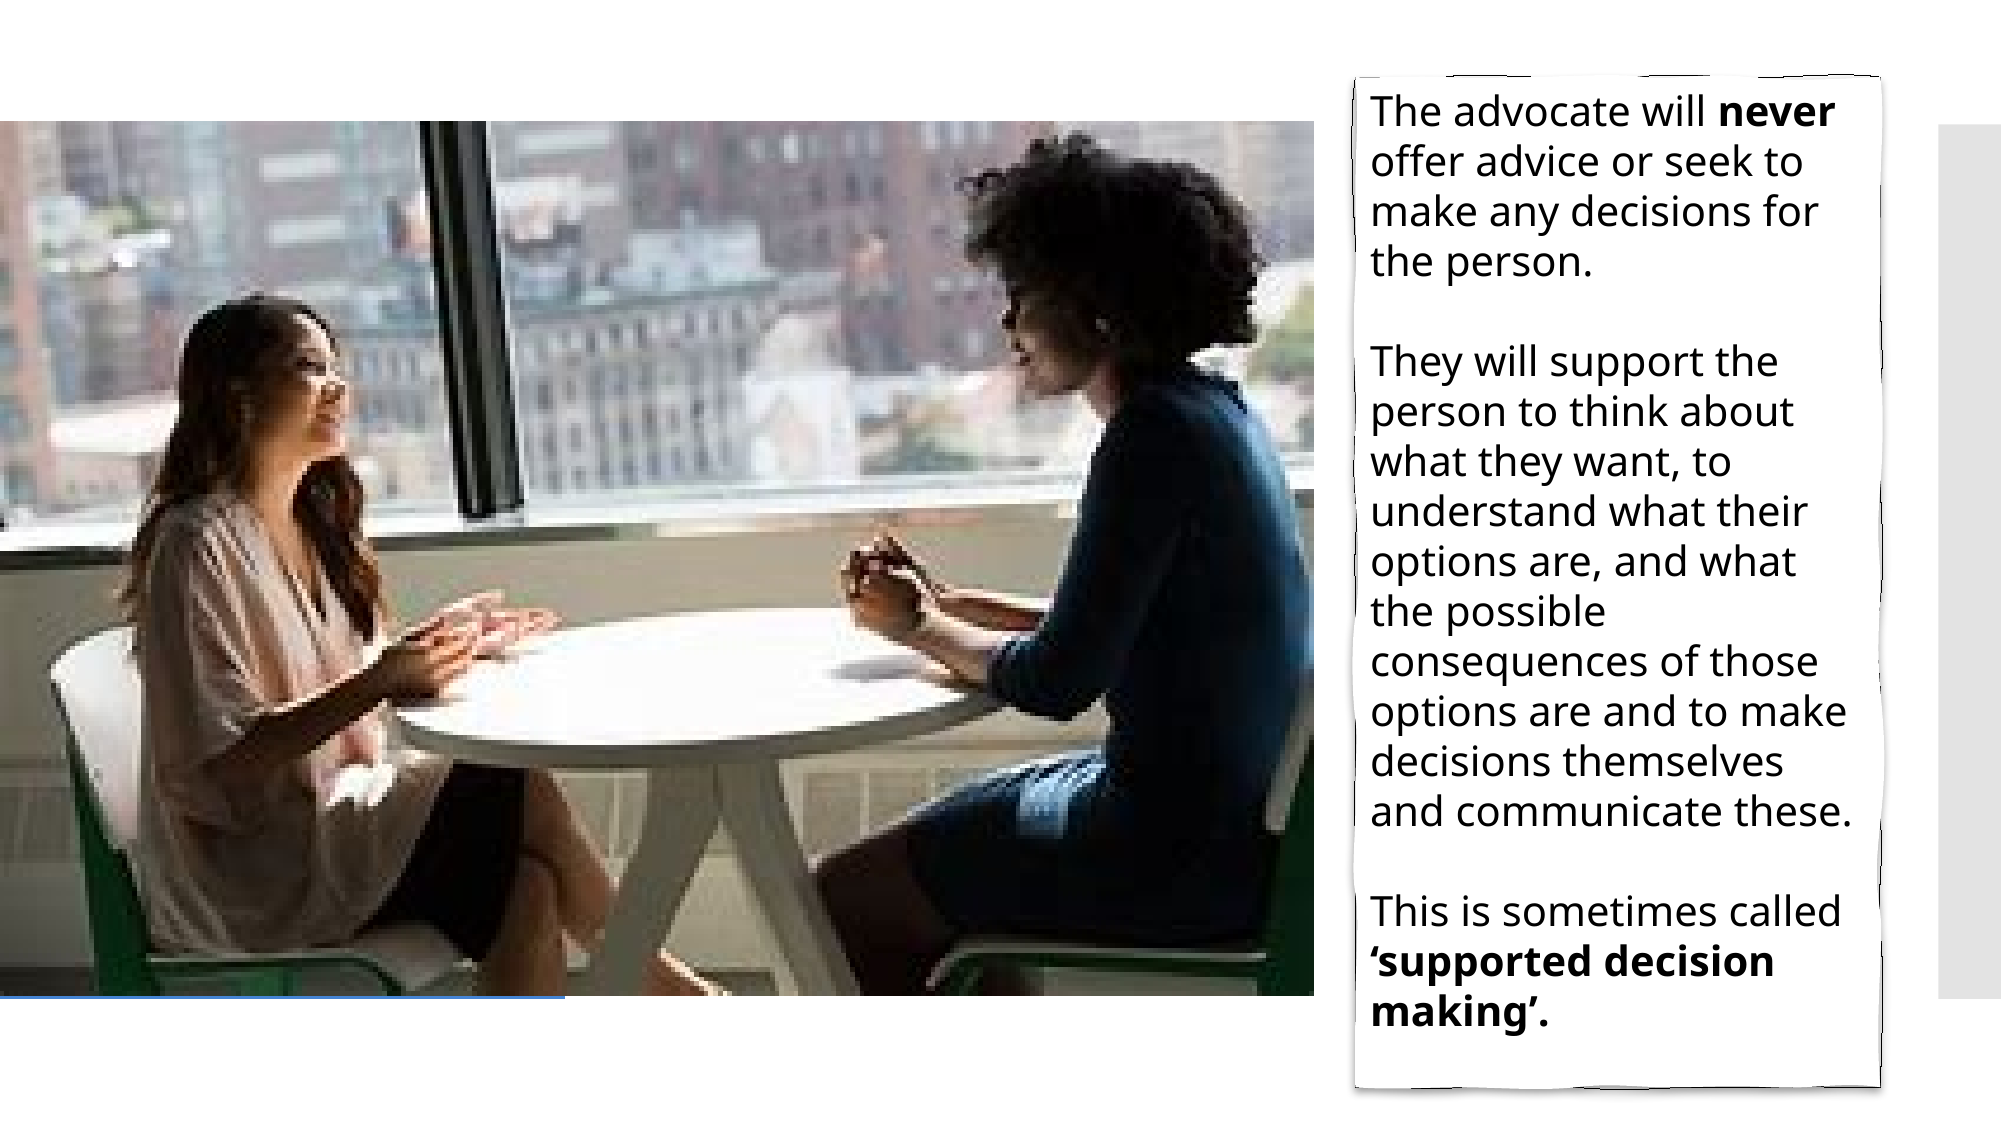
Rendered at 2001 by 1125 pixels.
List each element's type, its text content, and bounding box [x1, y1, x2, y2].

text_box The advocate will never offer advice or seek to make any decisions for the person. They will support the person to think about what they want, to understand what their options are, and what the possible consequences of those options are and to make decisions themselves and communicate these. This is sometimes called ‘supported decision making’. [1351, 74, 1885, 1090]
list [0, 121, 1315, 996]
